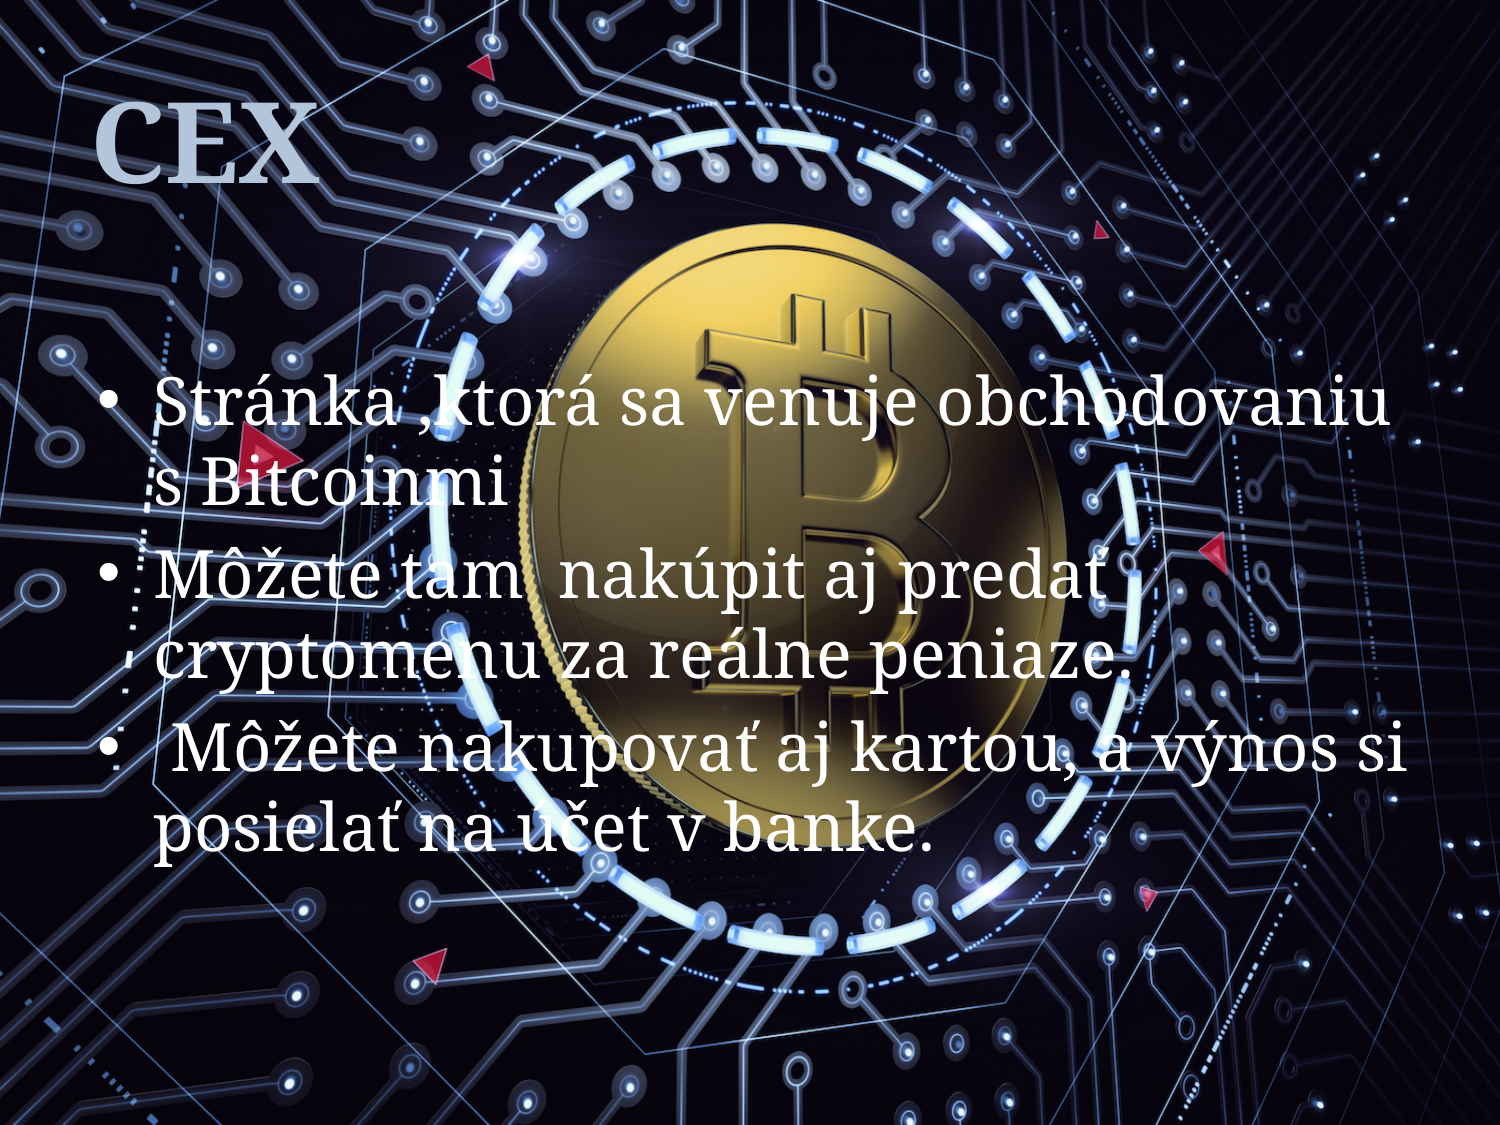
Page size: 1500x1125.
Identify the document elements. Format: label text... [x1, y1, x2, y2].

picture [0, 0, 1500, 1125]
list Stránka ,ktorá sa venuje obchodovaniu s Bitcoinmi Môžete tam nakúpit aj predať cryptomenu za reálne peniaze. Môžete nakupovať aj kartou, a výnos si posielať na účet v banke. [82, 257, 1432, 1001]
title CEX [75, 45, 1425, 233]
